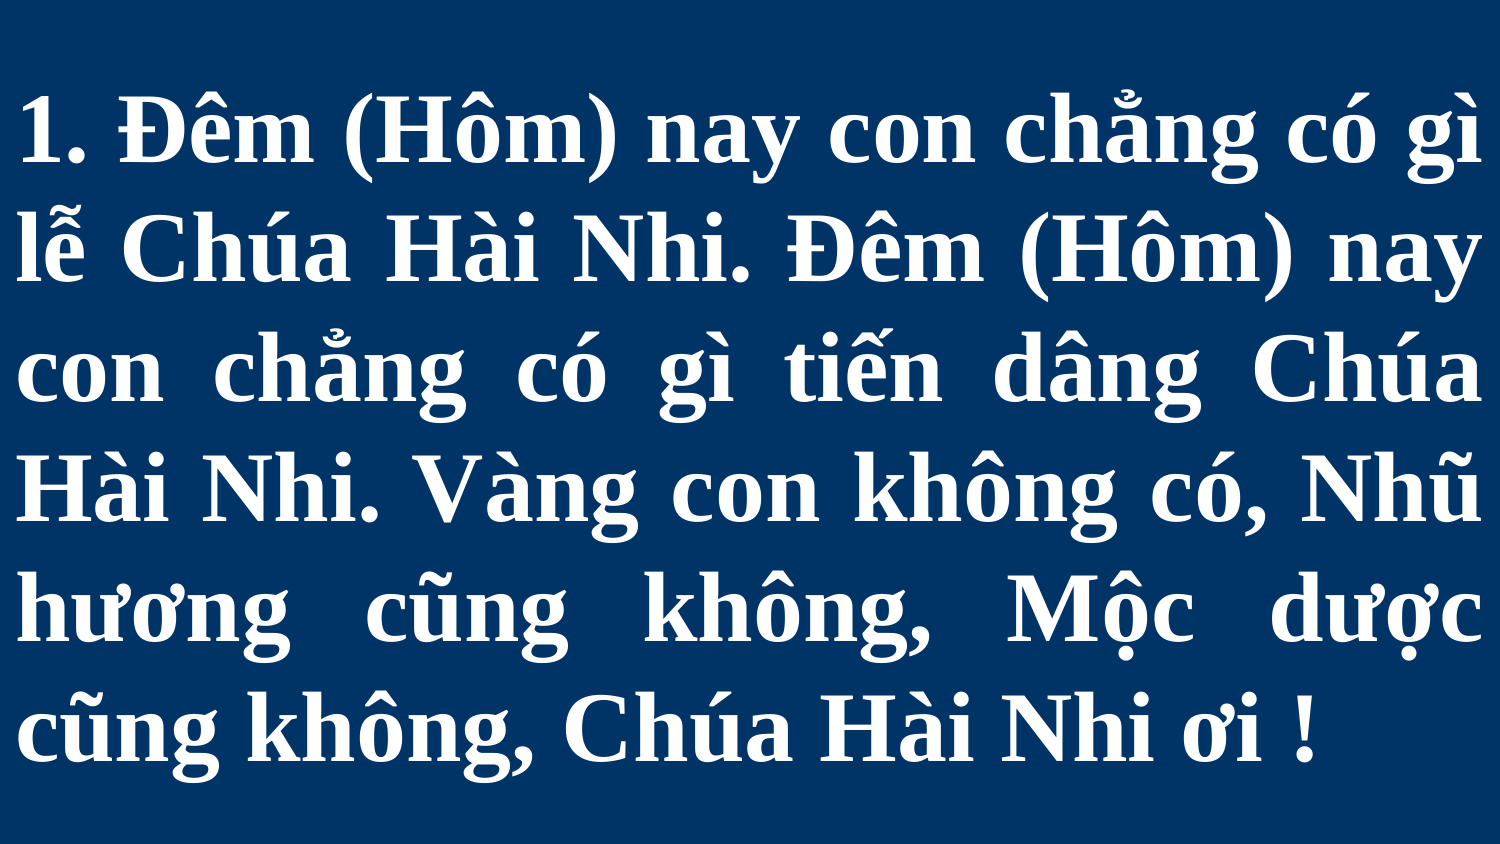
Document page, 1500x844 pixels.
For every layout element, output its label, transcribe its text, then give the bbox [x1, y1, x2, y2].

title 1. Đêm (Hôm) nay con chẳng có gì lễ Chúa Hài Nhi. Đêm (Hôm) nay con chẳng có gì tiến dâng Chúa Hài Nhi. Vàng con không có, Nhũ hương cũng không, Mộc dược cũng không, Chúa Hài Nhi ơi ! [0, 0, 1500, 844]
